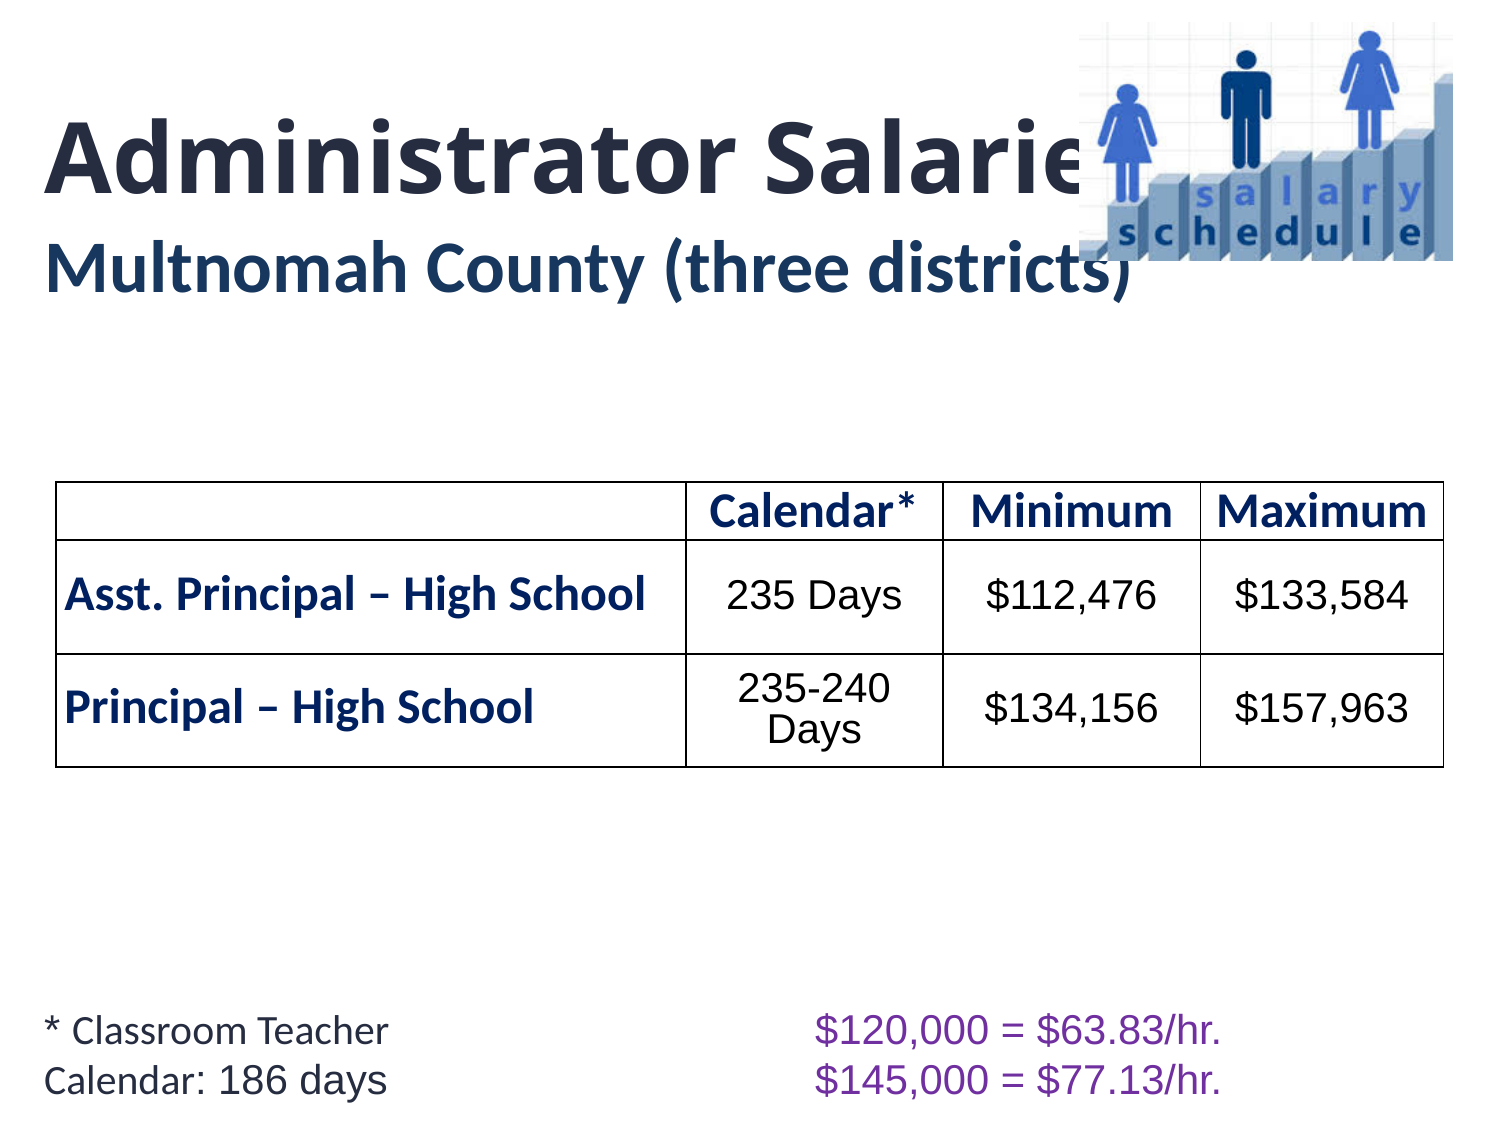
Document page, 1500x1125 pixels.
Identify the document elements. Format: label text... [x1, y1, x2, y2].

table_header Maximum [1201, 483, 1443, 539]
table_cell $157,963 [1201, 655, 1443, 766]
table_cell $112,476 [944, 541, 1200, 653]
table_header [57, 483, 685, 539]
table_cell $133,584 [1201, 541, 1443, 653]
text_box $120,000 = $63.83/hr. $145,000 = $77.13/hr. [641, 995, 1397, 1111]
table_cell Principal – High School [57, 655, 685, 766]
picture [1079, 22, 1454, 261]
table_header Calendar* [687, 483, 942, 539]
text_box * Classroom Teacher Calendar: 186 days [29, 995, 510, 1111]
table_cell Asst. Principal – High School [57, 541, 685, 653]
table_header Minimum [944, 483, 1200, 539]
table_cell 235 Days [687, 541, 942, 653]
title Administrator Salaries Multnomah County (three districts) [29, 53, 1169, 339]
table_cell $134,156 [944, 655, 1200, 766]
table_cell 235-240 Days [687, 655, 942, 766]
